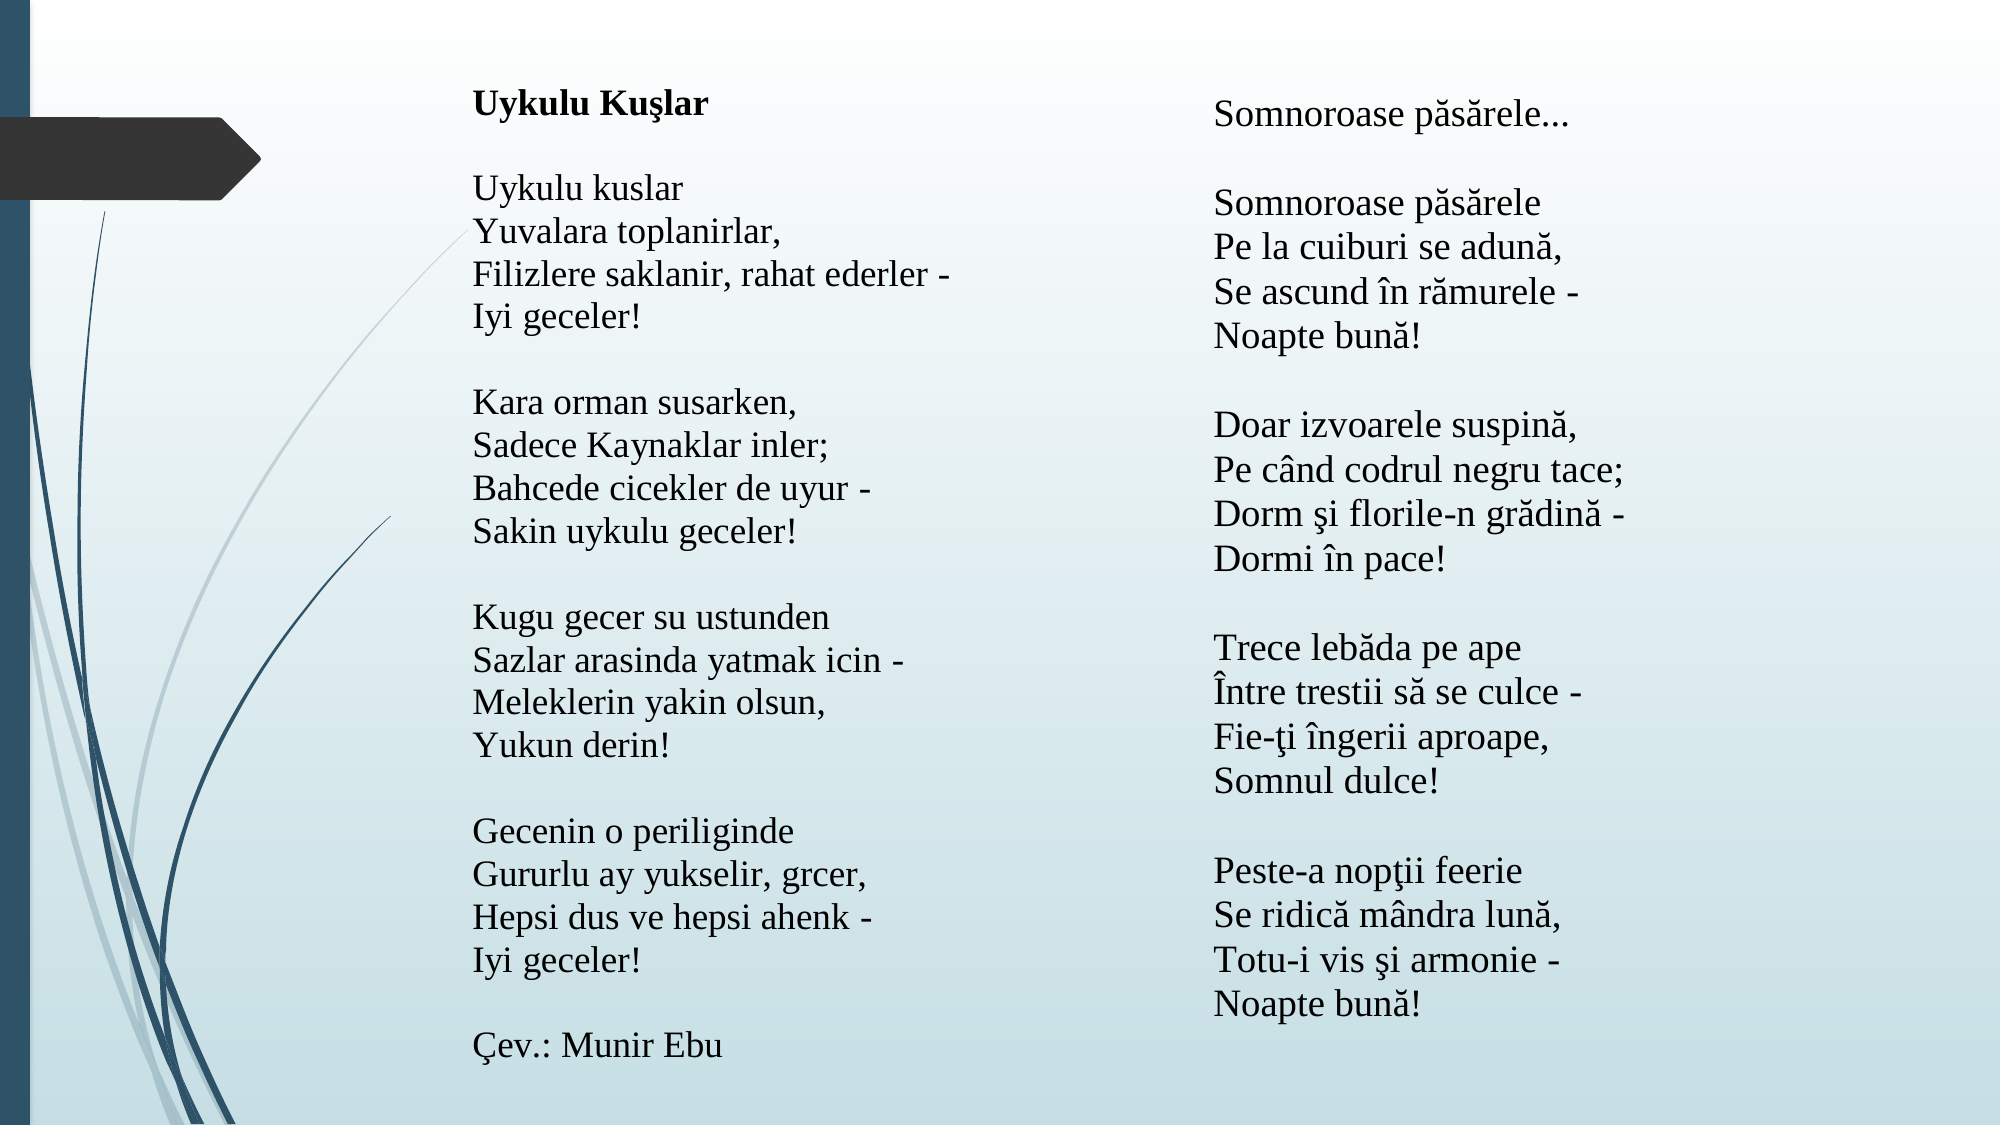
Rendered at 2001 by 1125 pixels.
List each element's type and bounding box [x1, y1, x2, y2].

picture [1213, 58, 1908, 1110]
list [472, 0, 976, 1125]
